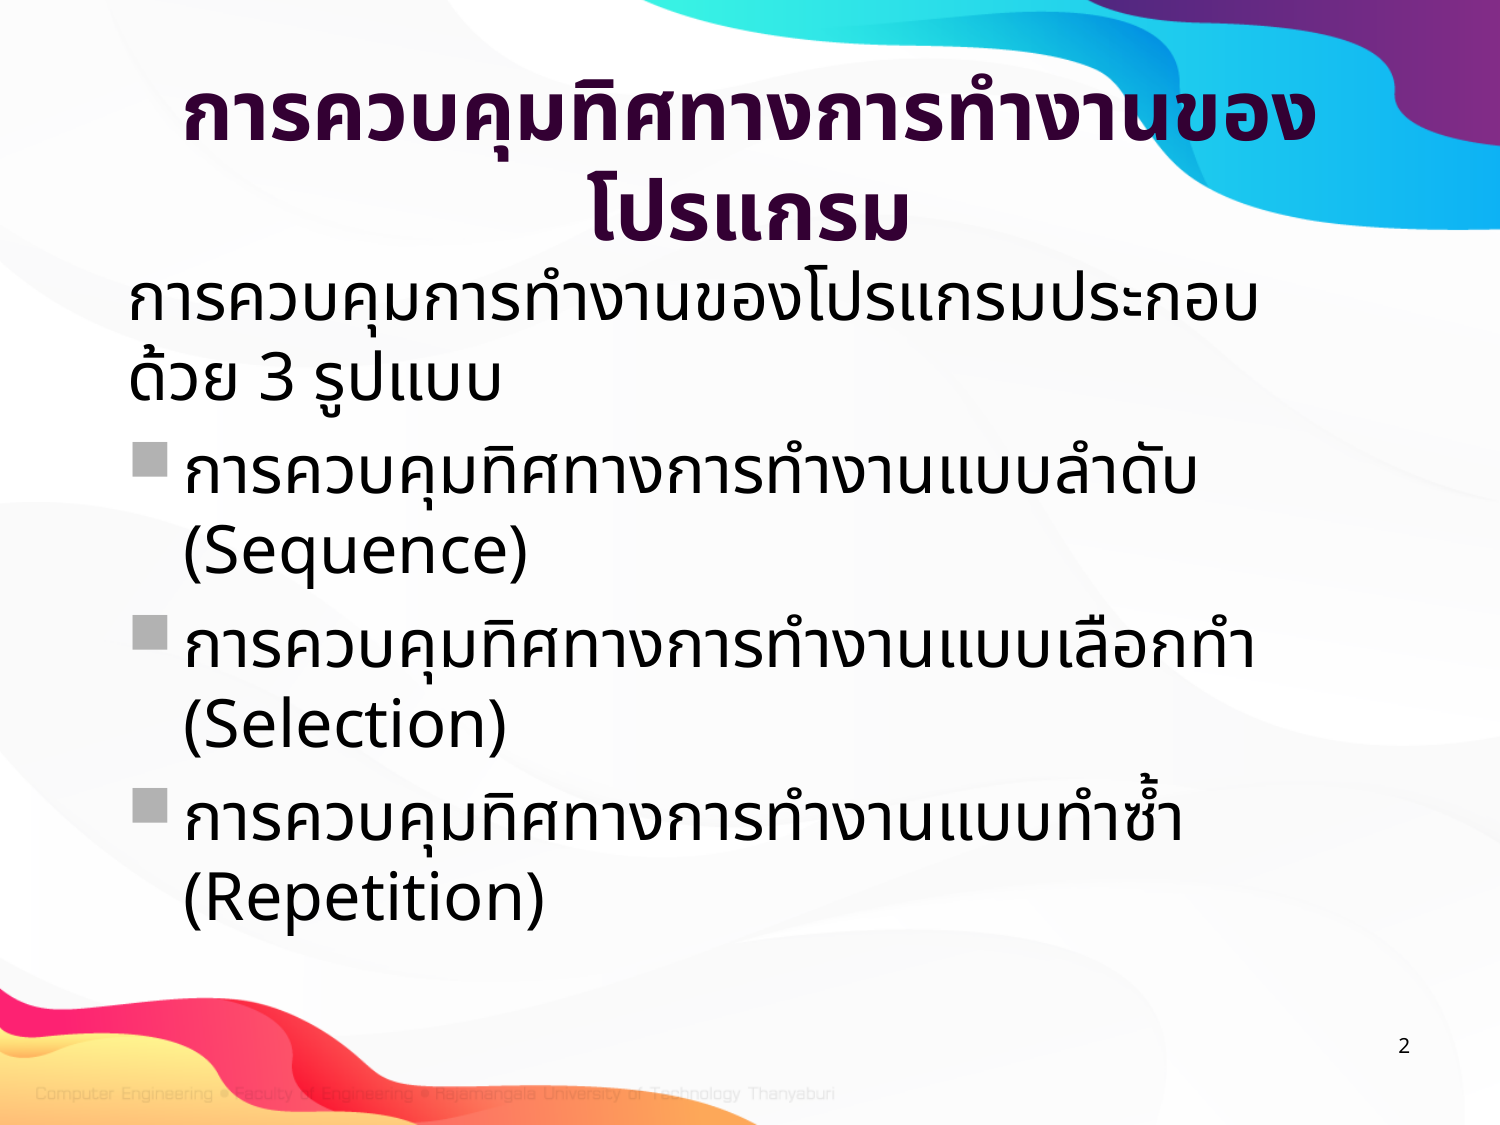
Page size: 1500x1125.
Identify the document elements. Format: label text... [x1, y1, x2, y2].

slide_number 2 [1112, 1024, 1426, 1101]
picture [0, 0, 1500, 1125]
title การควบคุมทิศทางการทำงานของโปรแกรม [56, 62, 1444, 252]
list การควบคุมการทำงานของโปรแกรมประกอบด้วย 3 รูปแบบ การควบคุมทิศทางการทำงานแบบลำดับ (Sequence) การควบคุมทิศทางการทำงานแบบเลือกทำ (Selection) การควบคุมทิศทางการทำงานแบบทำซ้ำ (Repetition) [112, 246, 1313, 990]
